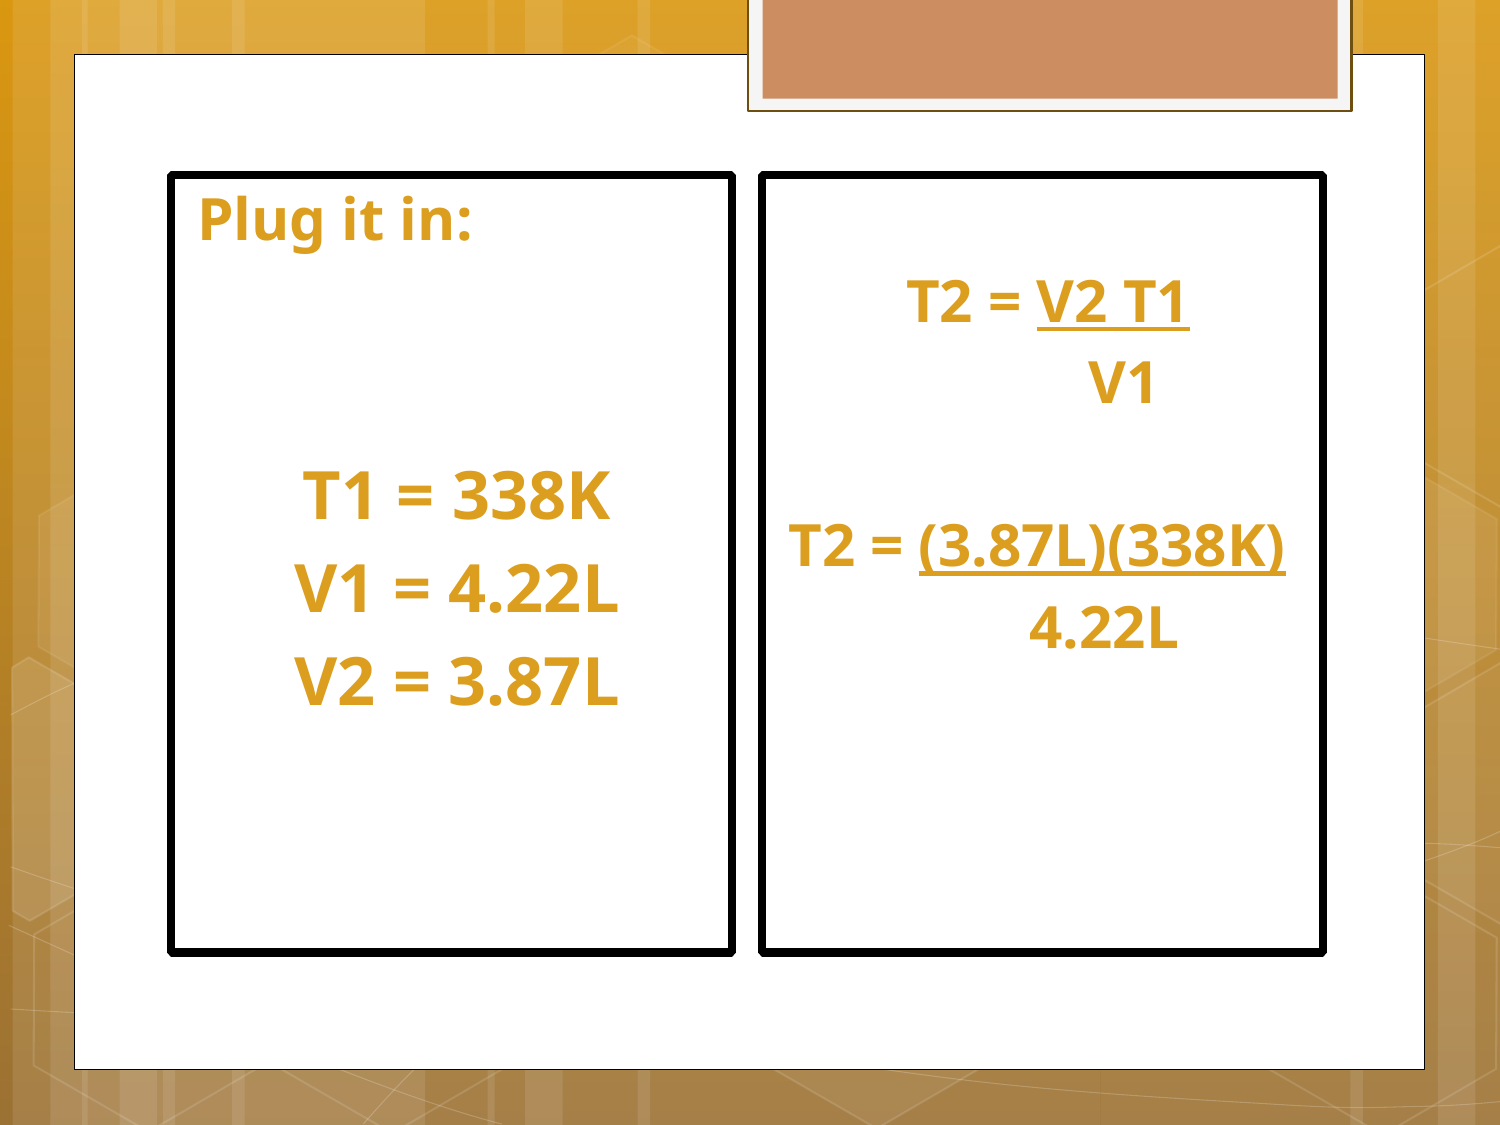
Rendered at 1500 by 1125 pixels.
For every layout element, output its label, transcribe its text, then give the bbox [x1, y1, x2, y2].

list Plug it in: T1 = 338K V1 = 4.22L V2 = 3.87L [171, 174, 732, 953]
list T2 = V2 T1 V1 T2 = (3.87L)(338K) 4.22L [761, 174, 1323, 953]
